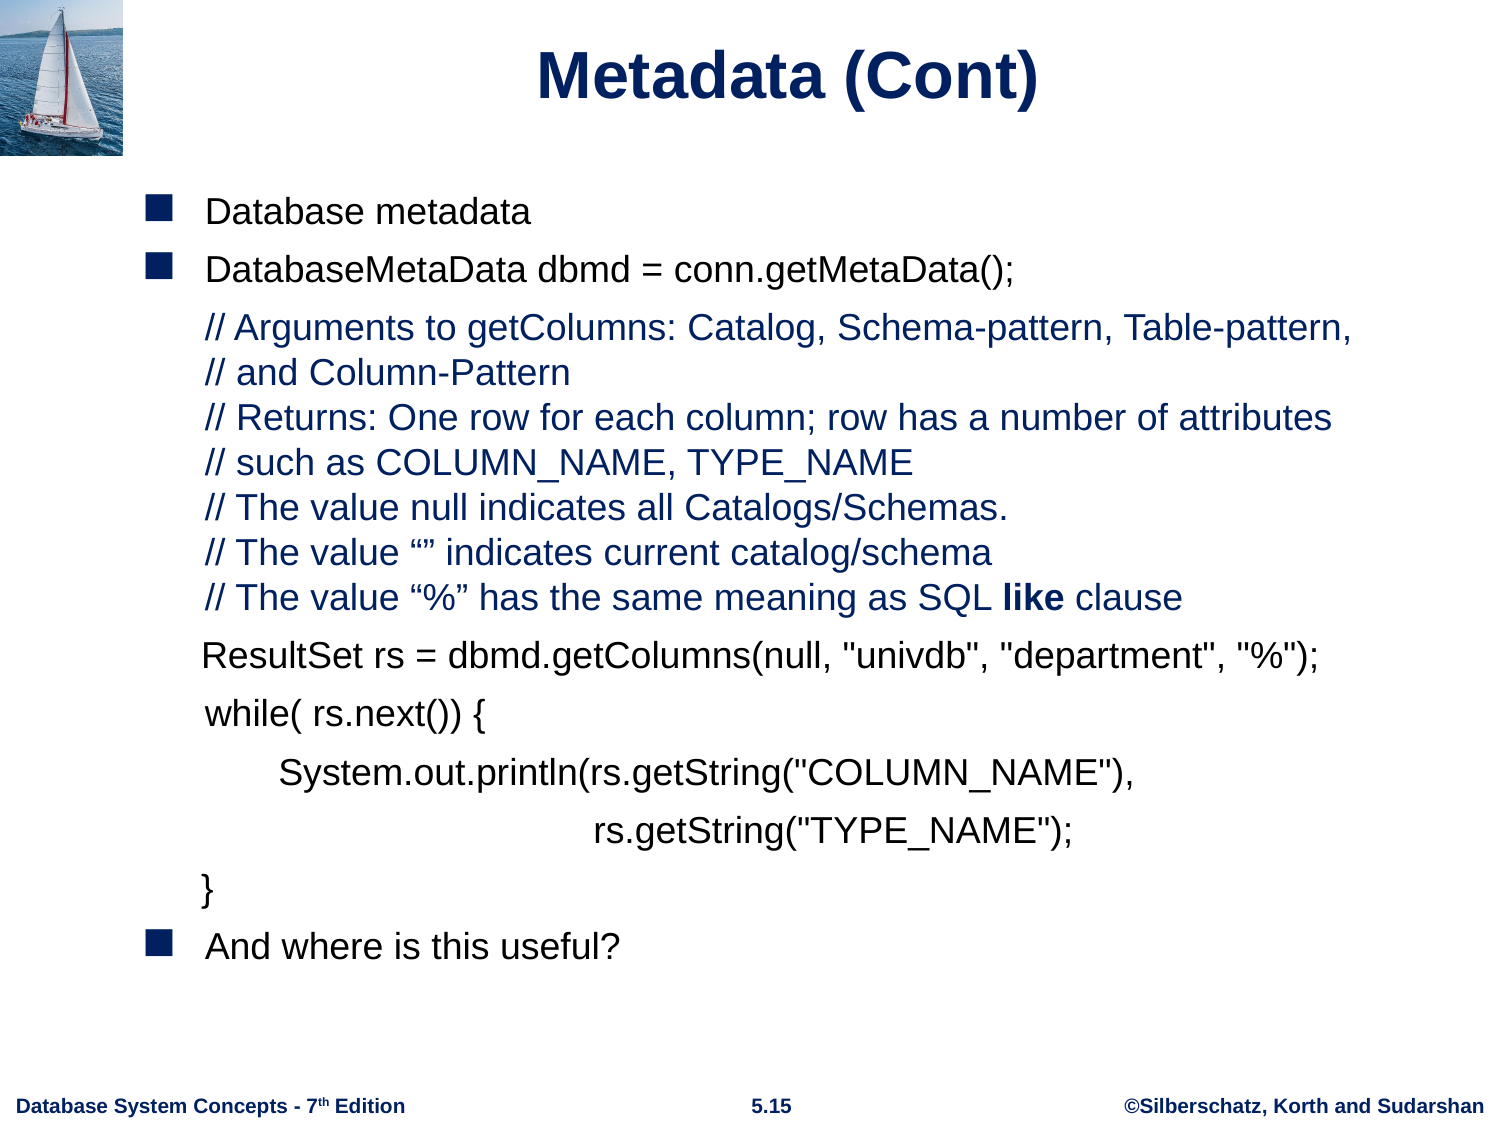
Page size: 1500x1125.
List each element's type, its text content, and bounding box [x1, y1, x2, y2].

list Database metadata DatabaseMetaData dbmd = conn.getMetaData(); // Arguments to getColumns: Catalog, Schema-pattern, Table-pattern, // and Column-Pattern // Returns: One row for each column; row has a number of attributes // such as COLUMN_NAME, TYPE_NAME // The value null indicates all Catalogs/Schemas. // The value “” indicates current catalog/schema // The value “%” has the same meaning as SQL like clause ResultSet rs = dbmd.getColumns(null, "univdb", "department", "%"); while( rs.next()) { System.out.println(rs.getString("COLUMN_NAME"), rs.getString("TYPE_NAME"); } And where is this useful? [133, 179, 1391, 984]
picture [0, 0, 123, 156]
title Metadata (Cont) [125, 18, 1452, 120]
